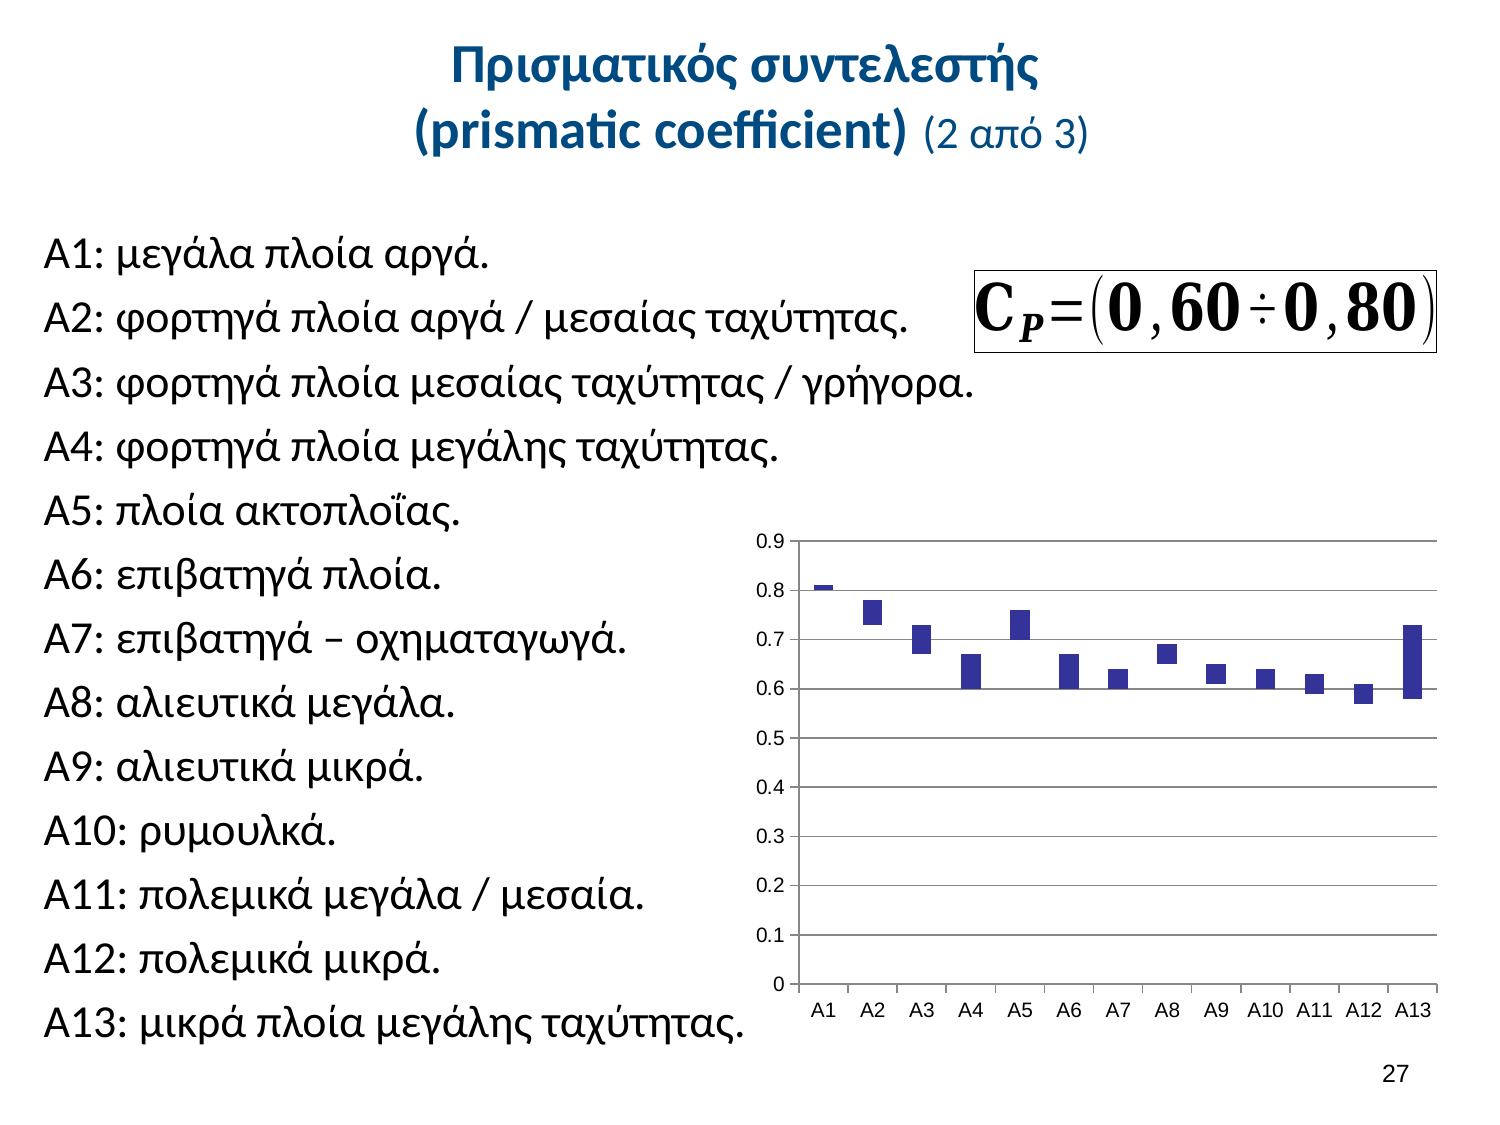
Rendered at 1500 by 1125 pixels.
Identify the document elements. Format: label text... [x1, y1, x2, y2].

title Πρισματικός συντελεστής (prismatic coefficient) (2 από 3) [76, 19, 1427, 169]
slide_number 26 [1246, 1051, 1425, 1103]
text_box Α1: μεγάλα πλοία αργά. Α2: φορτηγά πλοία αργά / μεσαίας ταχύτητας. Α3: φορτηγά πλοία μεσαίας ταχύτητας / γρήγορα. Α4: φορτηγά πλοία μεγάλης ταχύτητας. Α5: πλοία ακτοπλοΐας. Α6: επιβατηγά πλοία. Α7: επιβατηγά – οχηματαγωγά. Α8: αλιευτικά μεγάλα. Α9: αλιευτικά μικρά. Α10: ρυμουλκά. Α11: πολεμικά μεγάλα / μεσαία. Α12: πολεμικά μικρά. Α13: μικρά πλοία μεγάλης ταχύτητας. [28, 215, 1246, 1106]
chart [747, 529, 1457, 1043]
